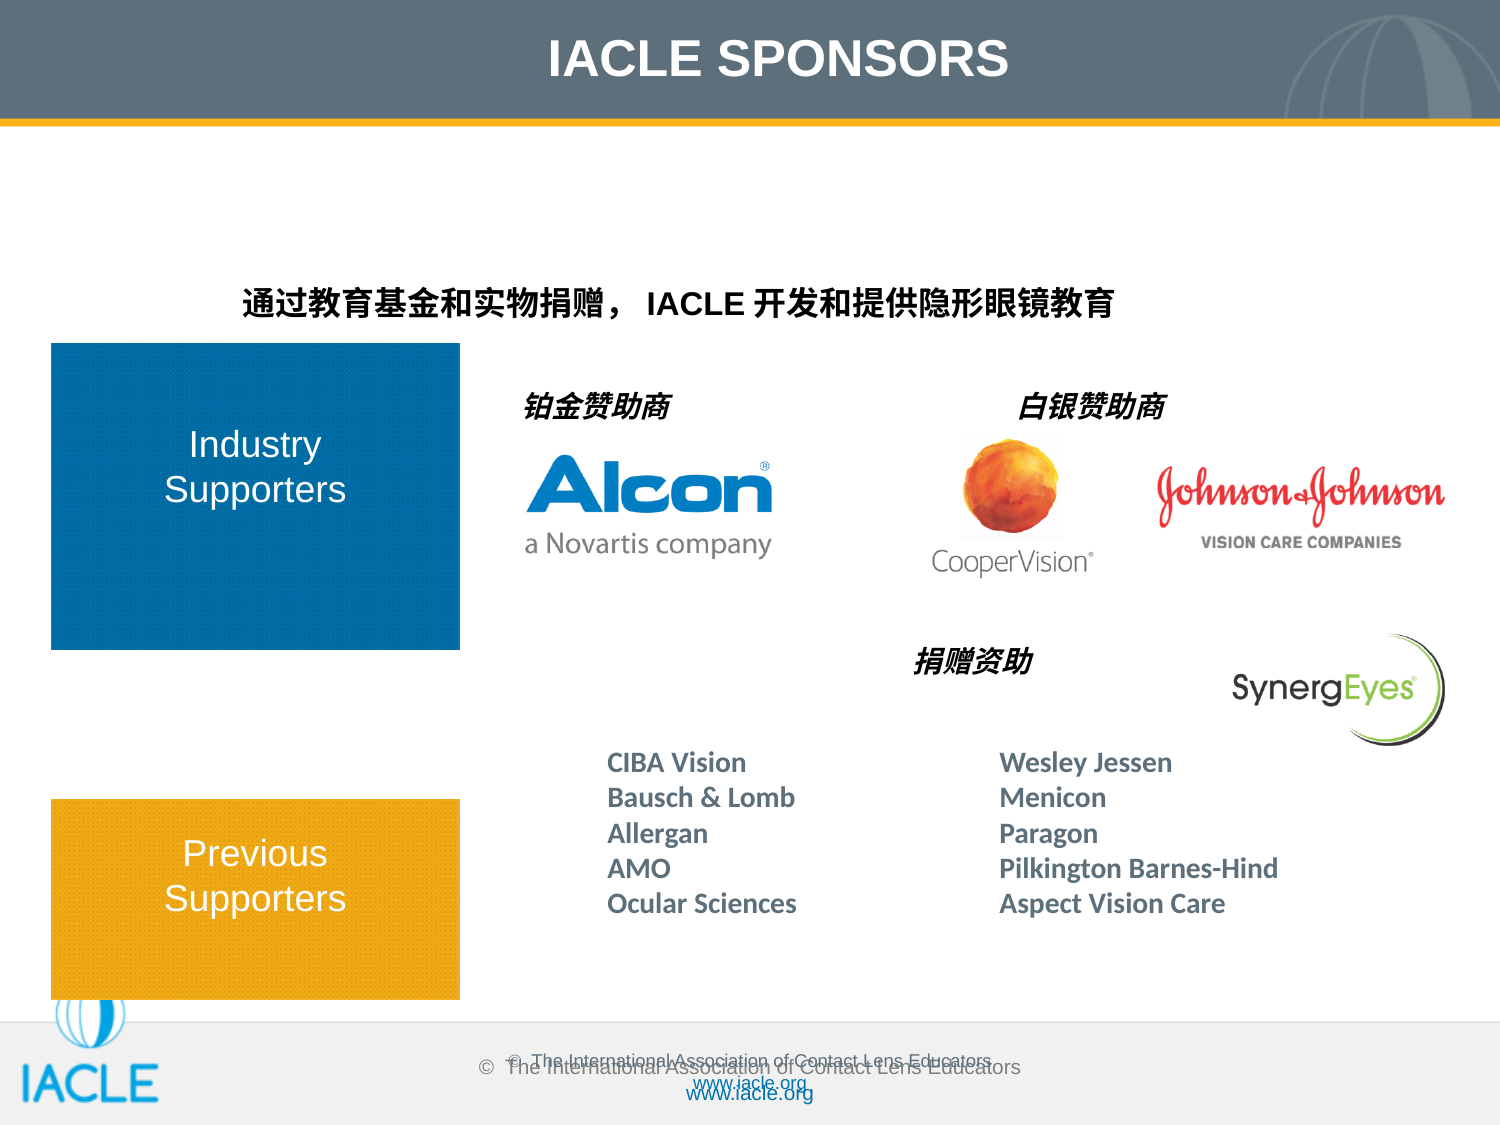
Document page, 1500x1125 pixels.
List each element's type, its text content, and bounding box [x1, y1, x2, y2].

title 通过教育基金和实物捐赠，IACLE开发和提供隐形眼镜教育 [227, 200, 1490, 404]
picture [0, 0, 1500, 1125]
text_box CIBA Vision Bausch & Lomb Allergan AMO Ocular Sciences [592, 735, 813, 928]
text_box Wesley Jessen Menicon Paragon Pilkington Barnes-Hind Aspect Vision Care [984, 735, 1294, 928]
text_box 铂金赞助商 [506, 380, 685, 431]
text_box 白银赞助商 [1001, 380, 1179, 431]
text_box 捐赠资助 [897, 635, 1046, 687]
